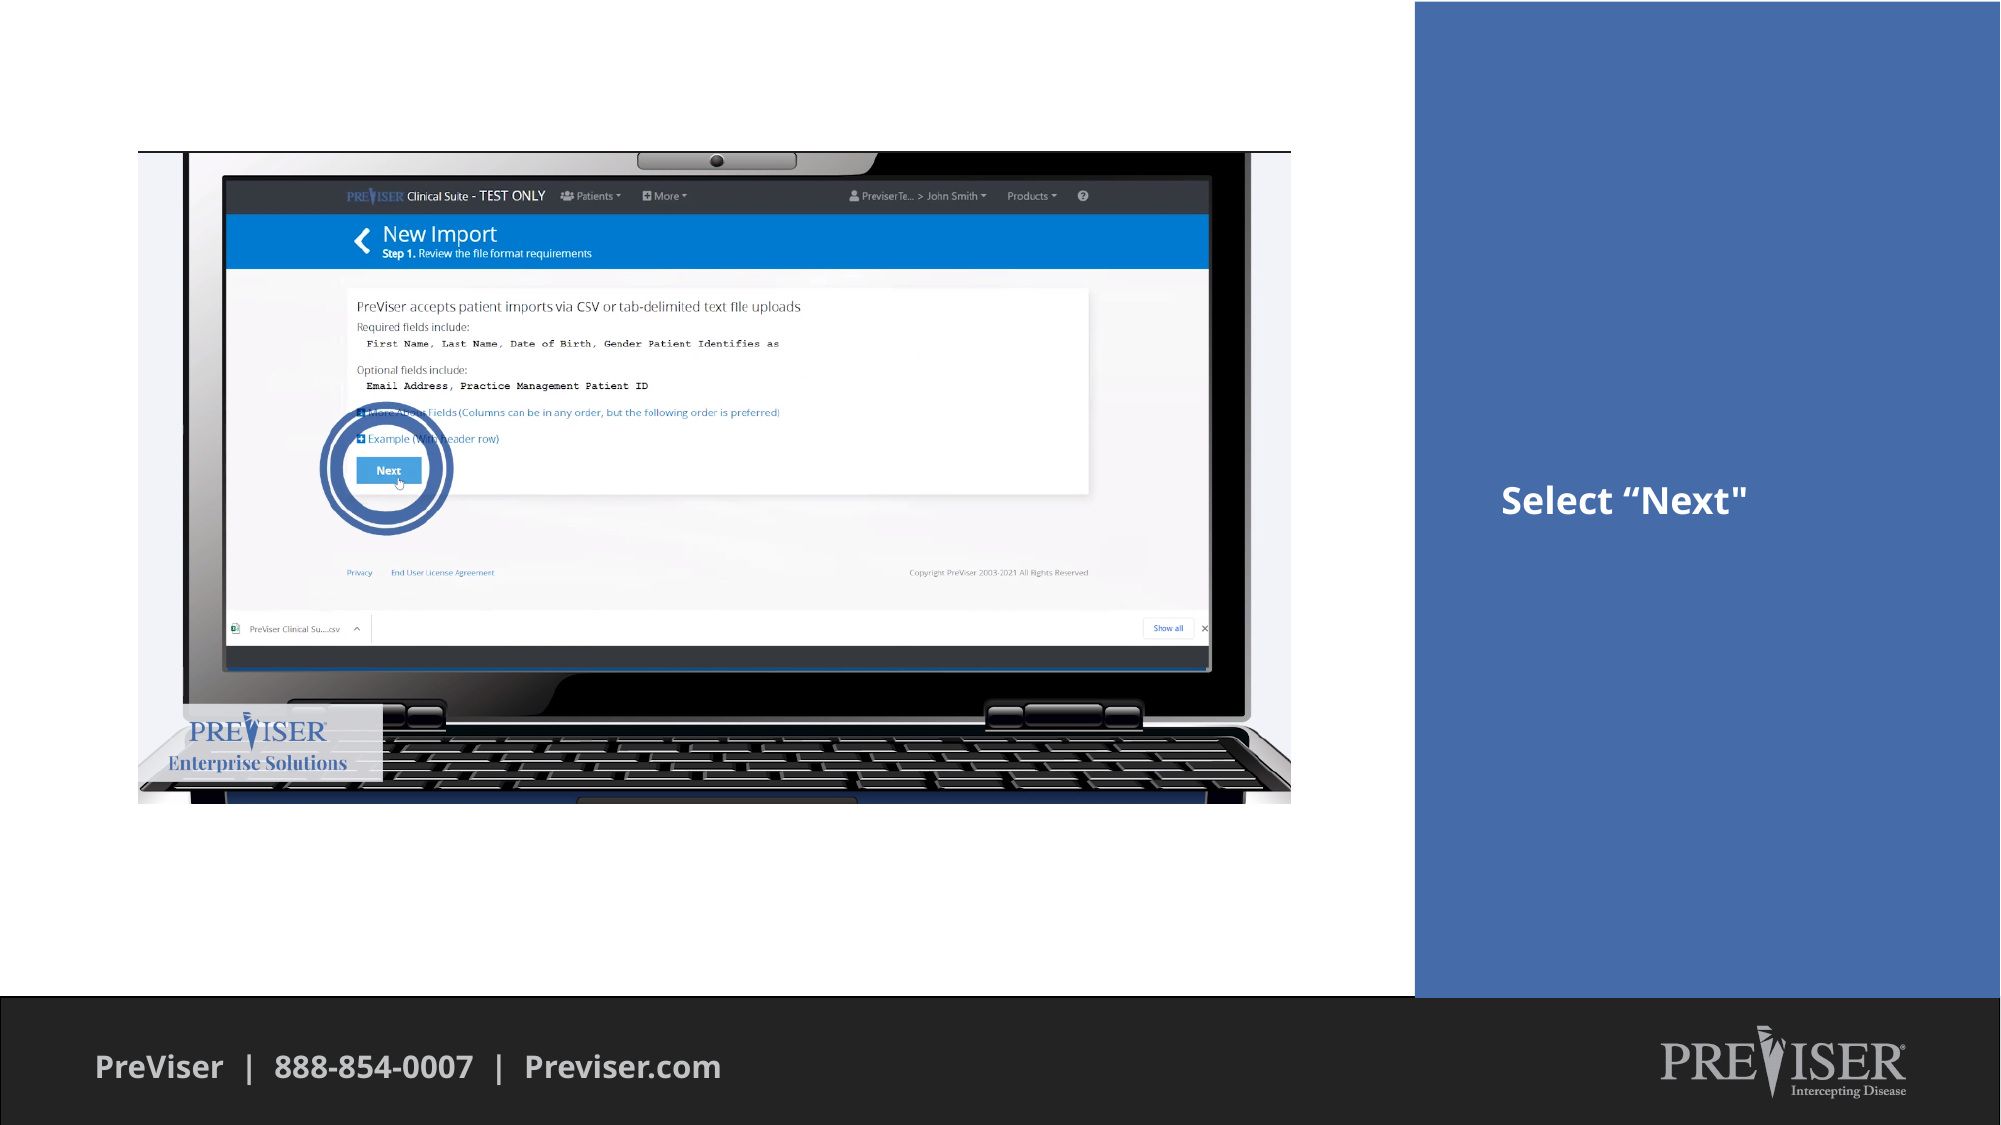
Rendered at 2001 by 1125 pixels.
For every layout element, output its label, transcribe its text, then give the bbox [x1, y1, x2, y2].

picture [1653, 1021, 1916, 1103]
text_box Click by click: [1414, 1, 2000, 999]
text_box Select “Next" [1486, 469, 1929, 530]
picture [138, 151, 1291, 804]
footer PreViser | 888-854-0007 | Previser.com [94, 1036, 1361, 1097]
